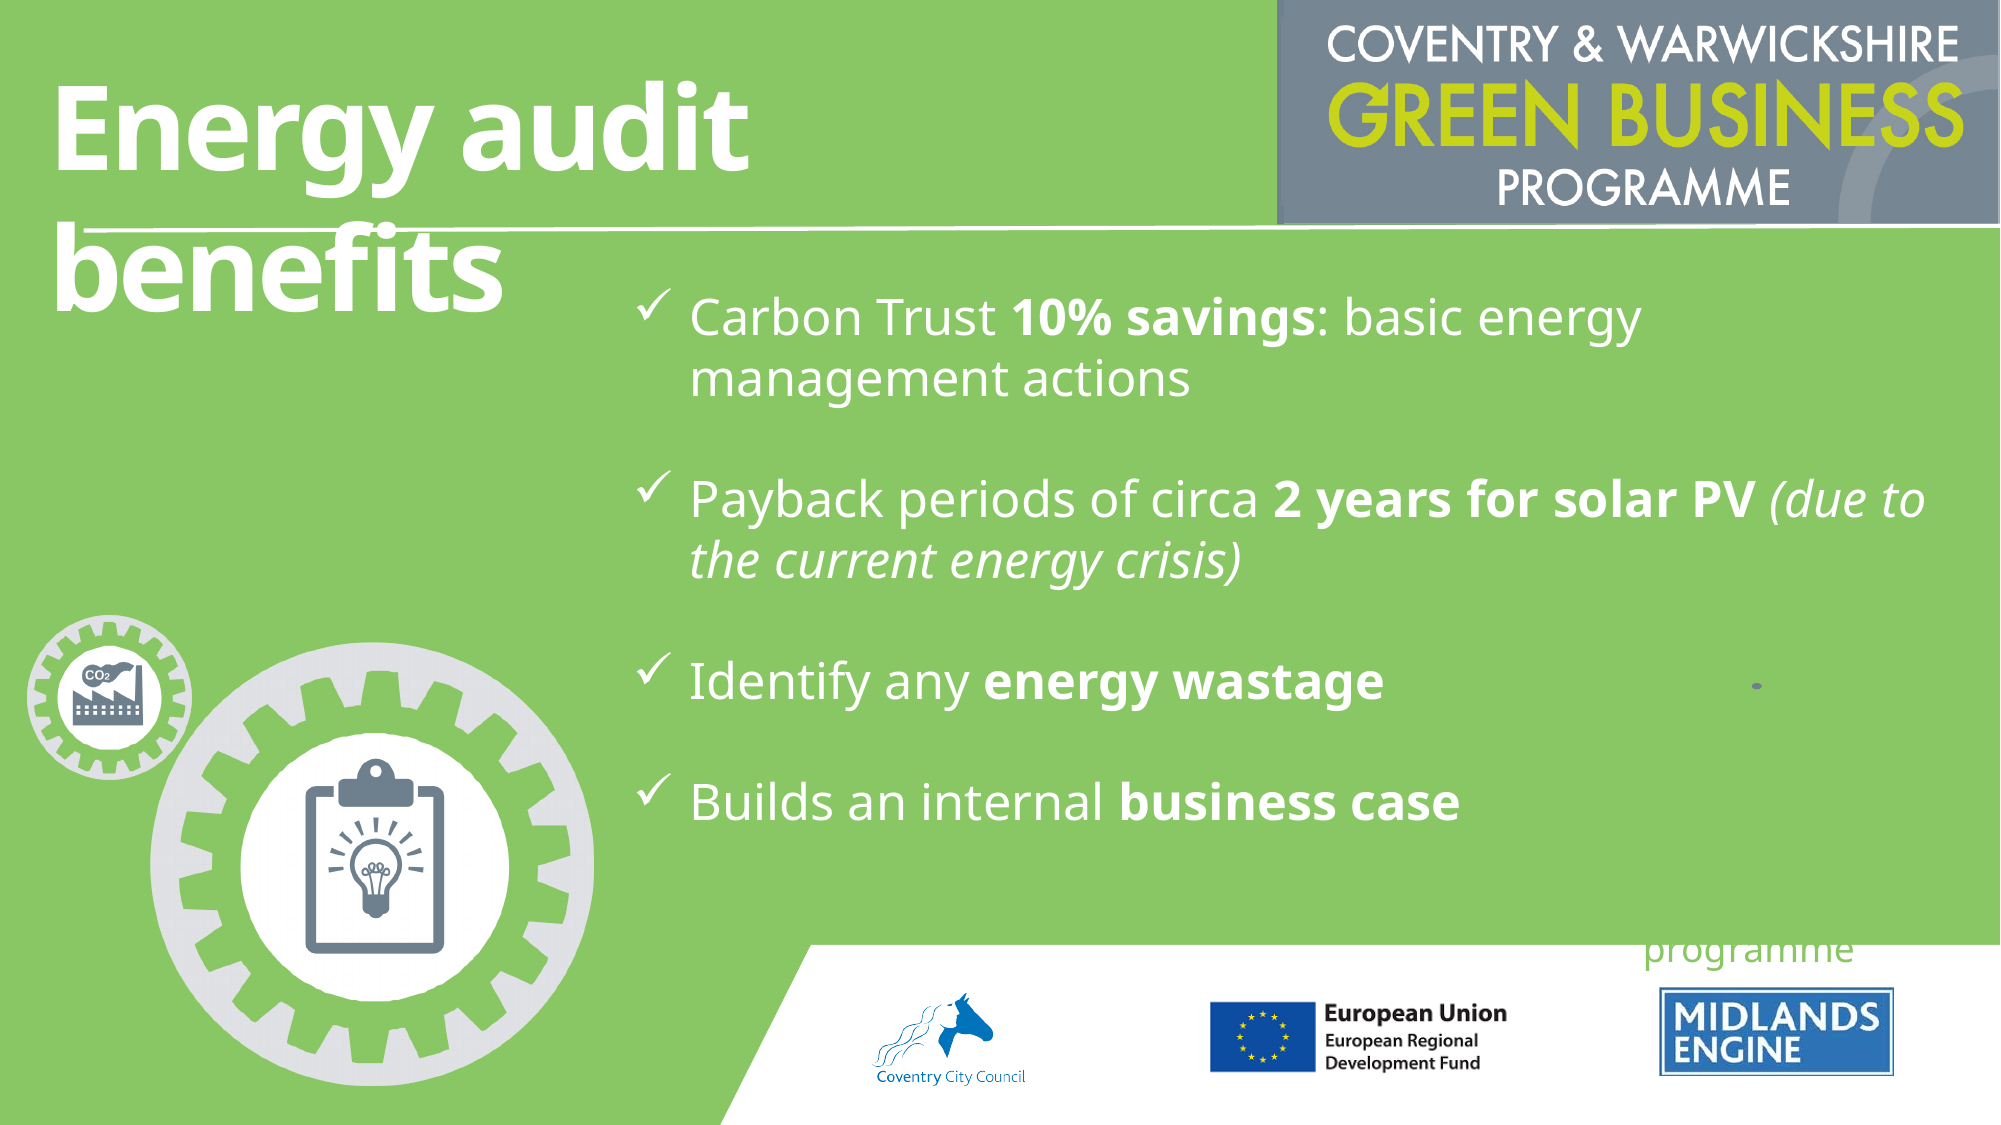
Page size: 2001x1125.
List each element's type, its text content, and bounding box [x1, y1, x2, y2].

picture [1283, 0, 1999, 224]
text_box Carbon Trust 10% savings: basic energy management actions Payback periods of circa 2 years for solar PV (due to the current energy crisis) Identify any energy wastage Builds an internal business case [618, 277, 1973, 1081]
picture [27, 615, 594, 1087]
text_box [720, 944, 2000, 1125]
text_box Energy audit benefits [46, 51, 1231, 335]
